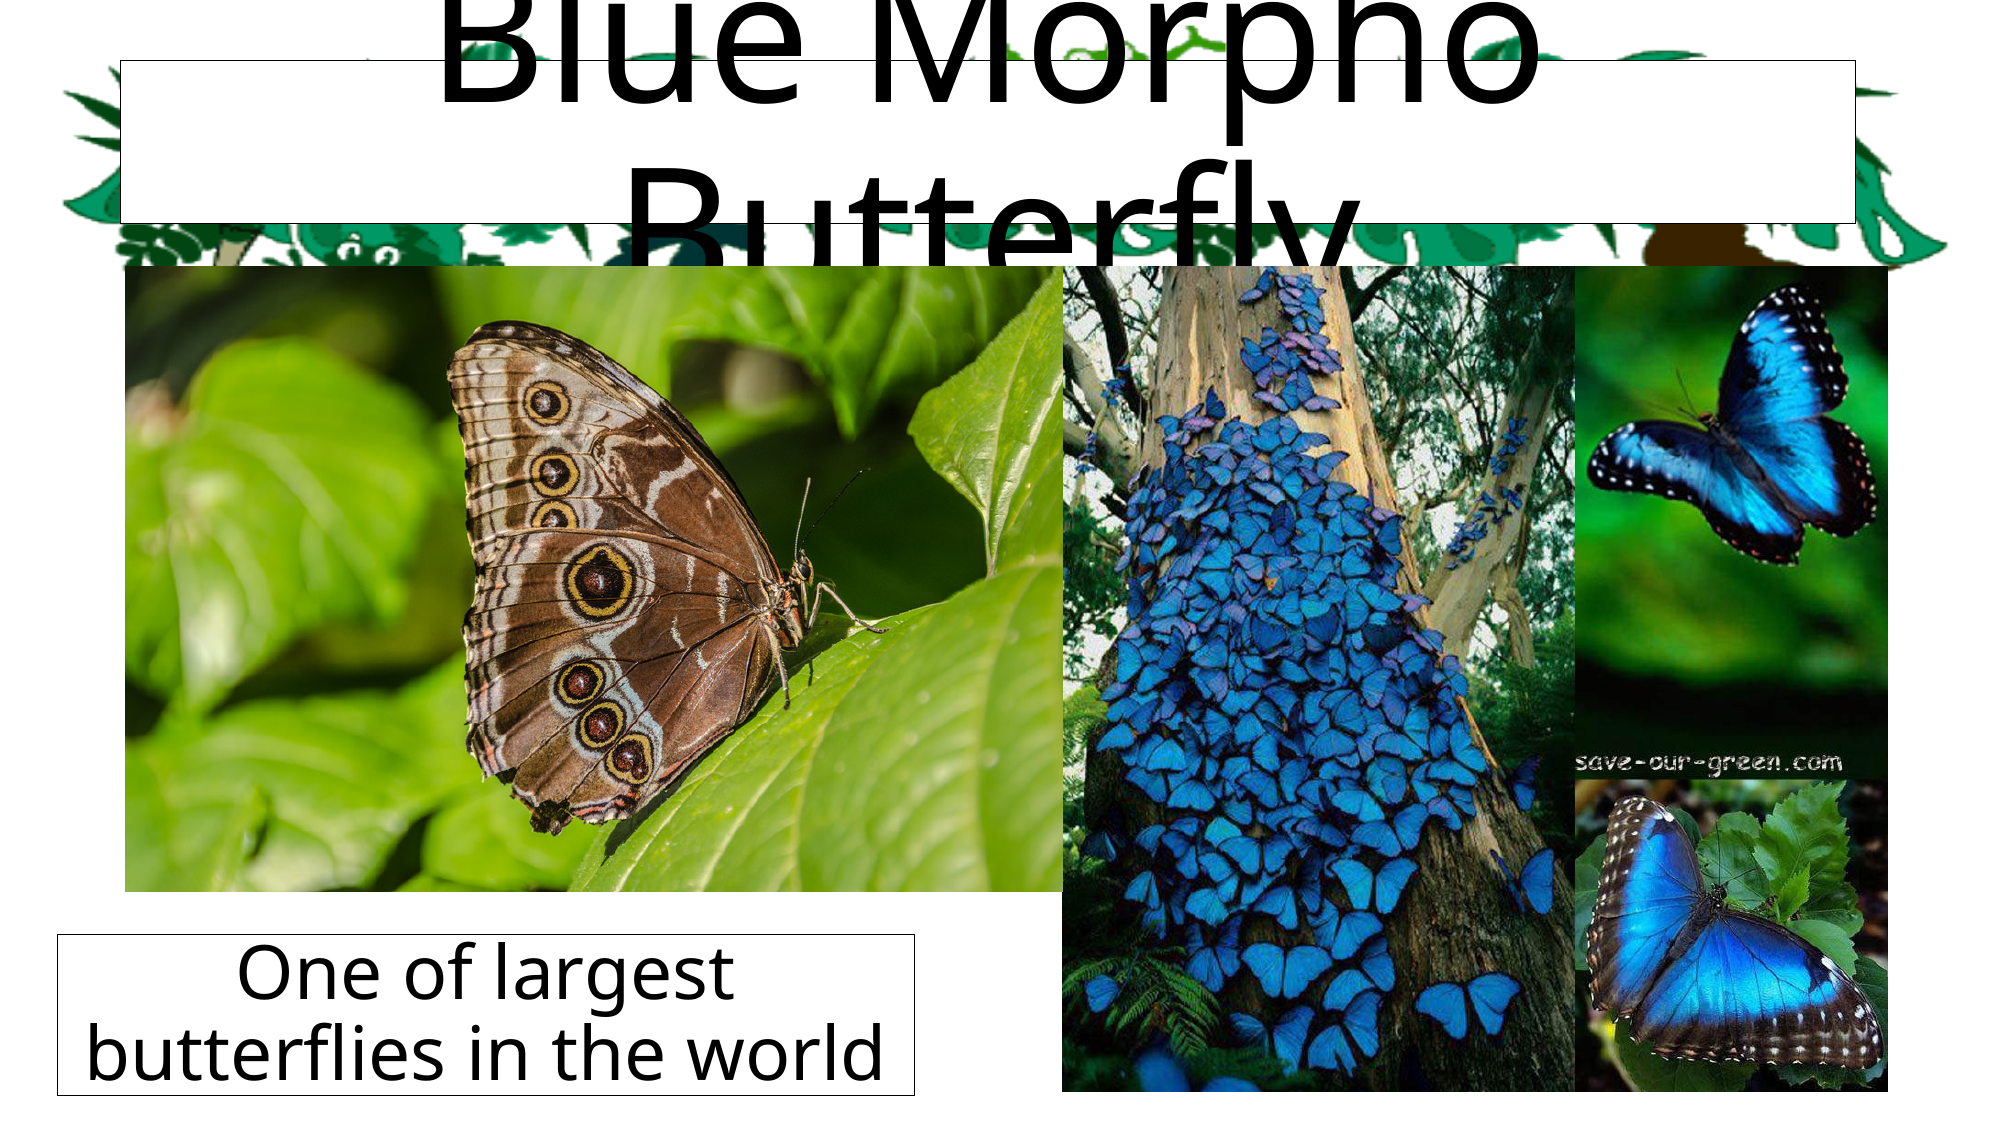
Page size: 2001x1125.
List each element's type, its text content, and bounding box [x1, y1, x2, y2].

text_box One of largest butterflies in the world [57, 934, 915, 1096]
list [57, 16, 1956, 347]
picture [125, 266, 1888, 1092]
